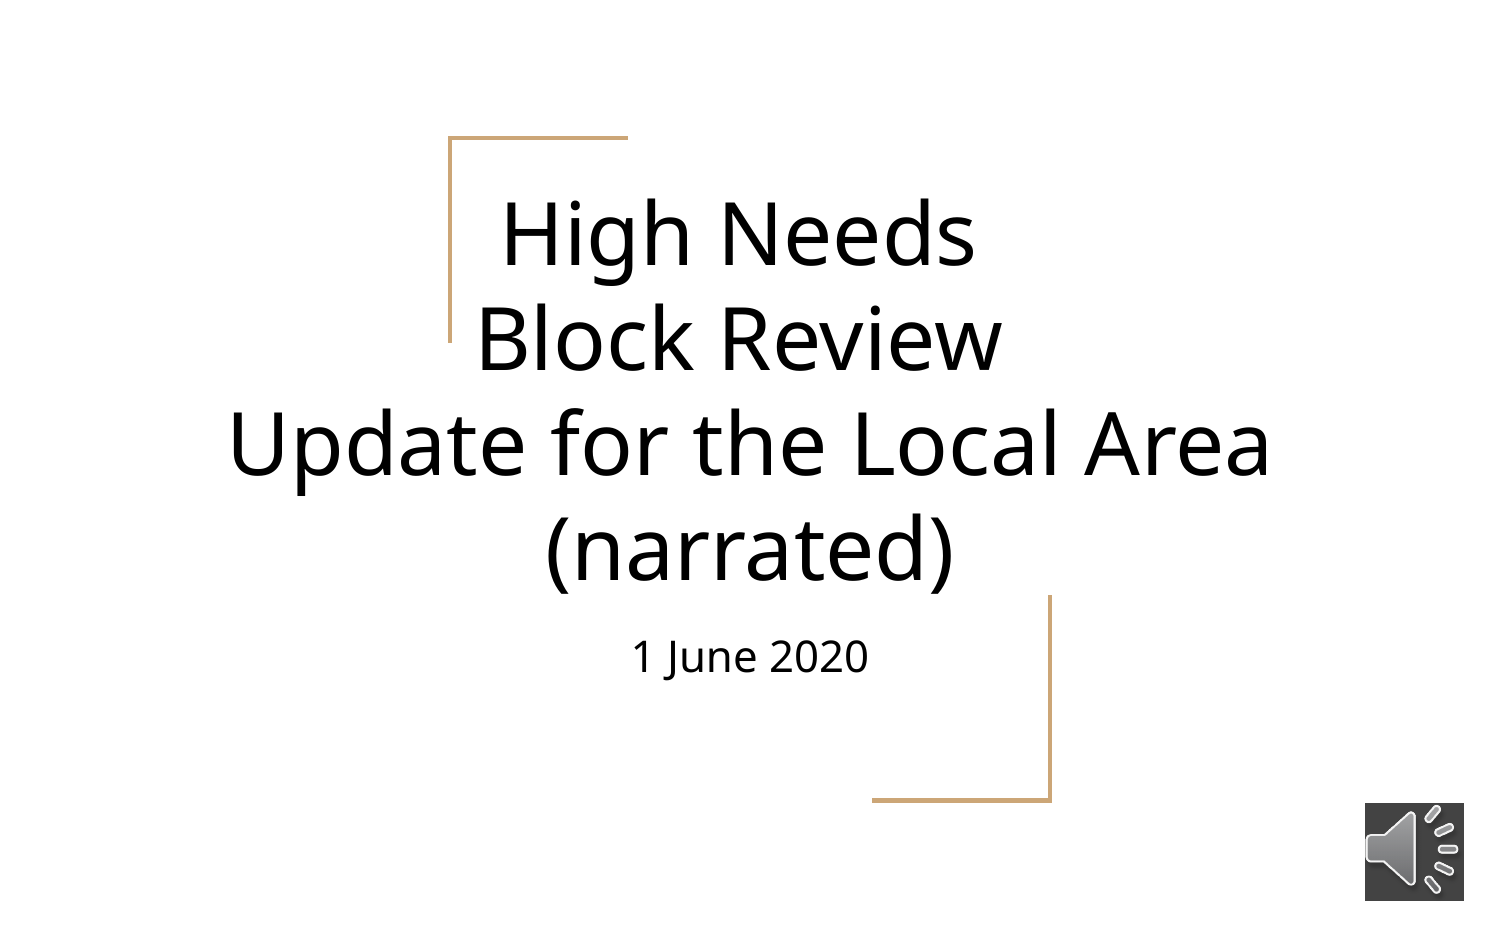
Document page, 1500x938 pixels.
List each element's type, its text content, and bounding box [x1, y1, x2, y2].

title High Needs Block Review Update for the Local Area (narrated) [159, 143, 1341, 614]
slide_number 2 [1389, 849, 1480, 922]
subtitle 1 June 2020 [499, 613, 1001, 742]
picture [1364, 801, 1465, 903]
